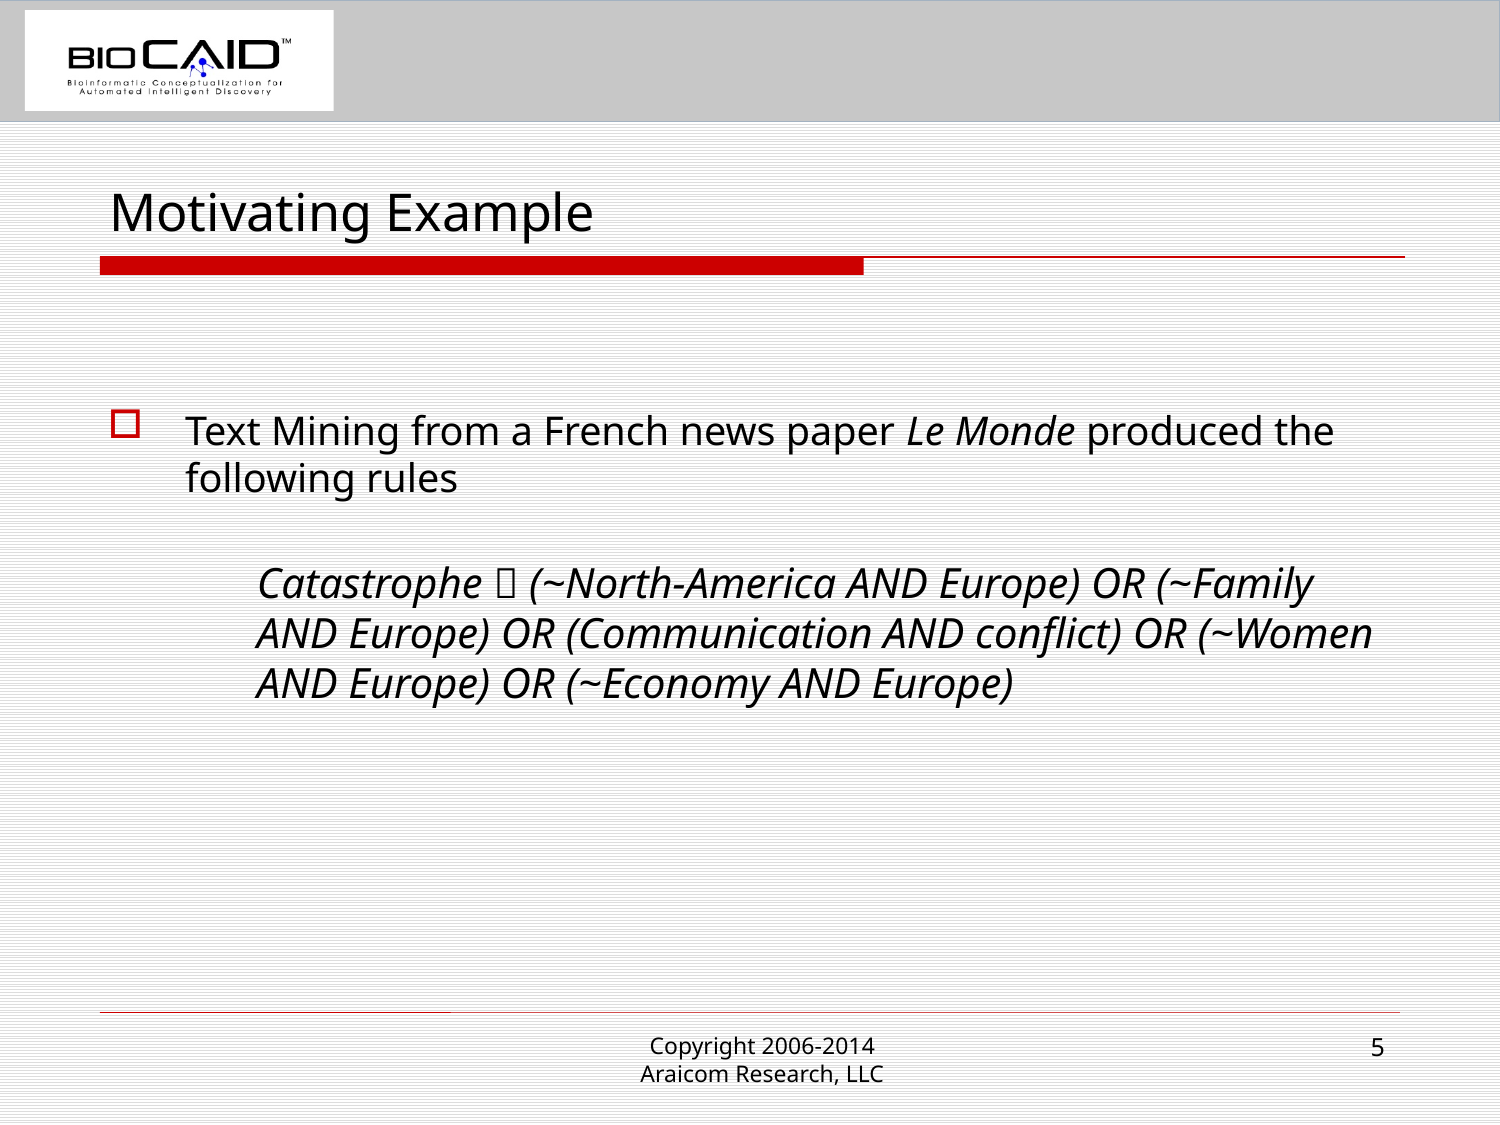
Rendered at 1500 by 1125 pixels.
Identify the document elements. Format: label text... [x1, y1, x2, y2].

text_box Copyright 2006-2014 Araicom Research, LLC [99, 1024, 1425, 1103]
picture [24, 10, 334, 111]
text_box [0, 0, 1500, 122]
title Motivating Example [94, 122, 1407, 250]
list Text Mining from a French news paper Le Monde produced the following rules Catastrophe  (~North-America AND Europe) OR (~Family AND Europe) OR (Communication AND conflict) OR (~Women AND Europe) OR (~Economy AND Europe) [92, 287, 1406, 988]
